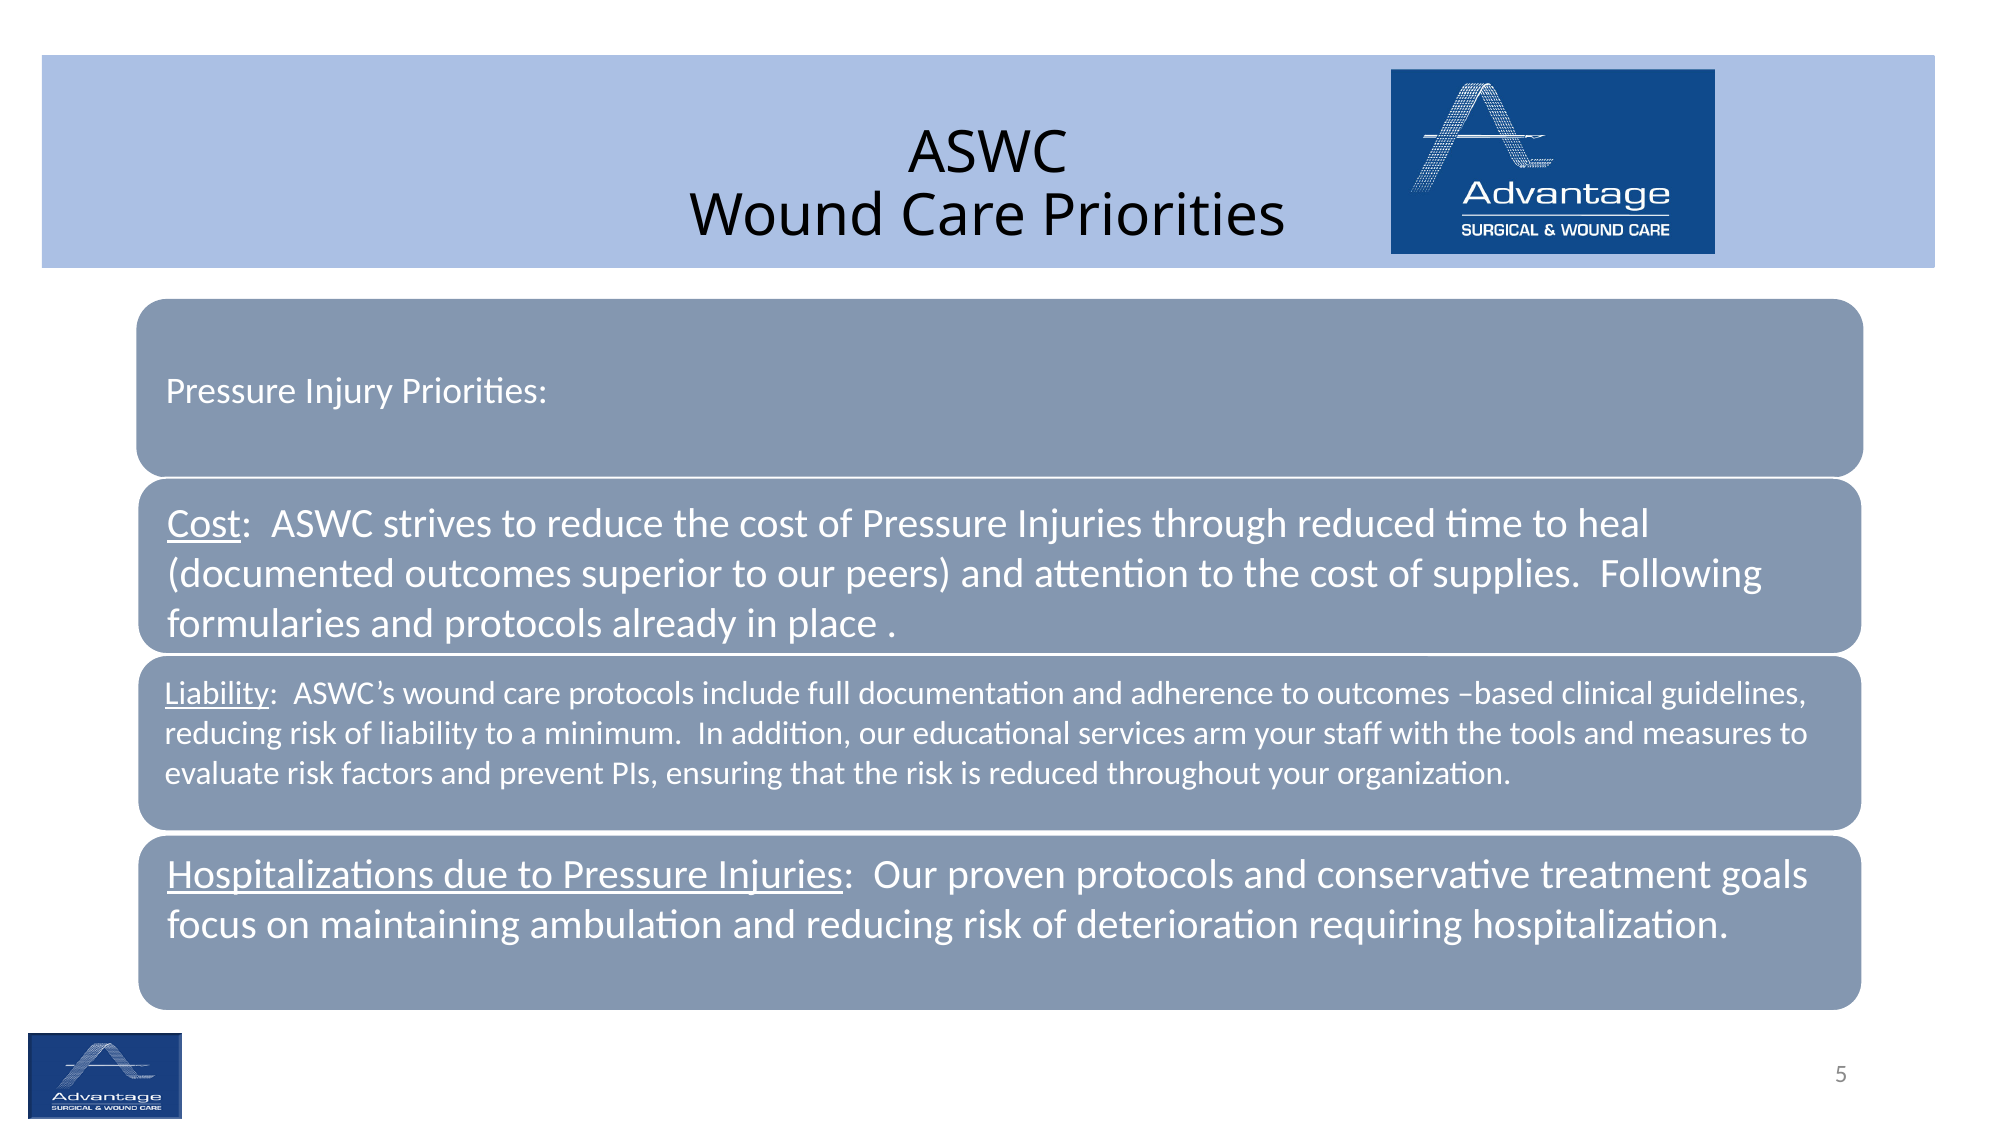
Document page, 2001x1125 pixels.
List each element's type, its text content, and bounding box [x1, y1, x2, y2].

slide_number 5 [1412, 1042, 1863, 1103]
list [137, 299, 1863, 1014]
title ASWC Wound Care Priorities [41, 55, 1935, 268]
picture [28, 1033, 182, 1119]
picture [1391, 69, 1715, 254]
